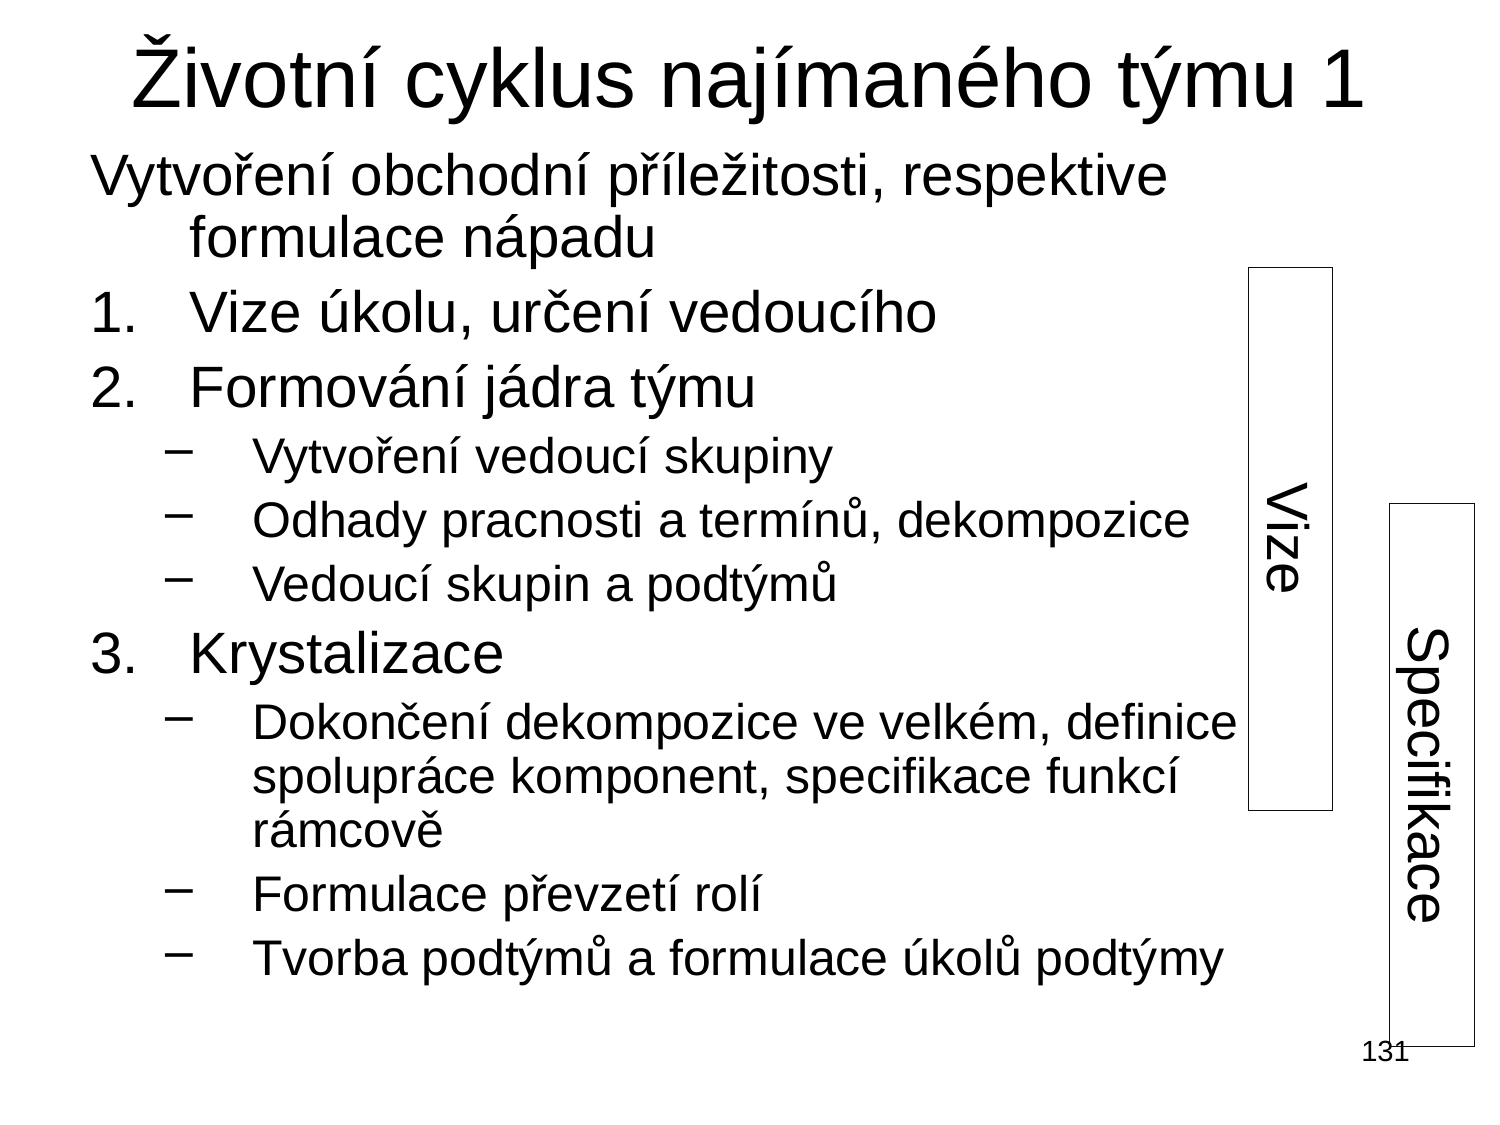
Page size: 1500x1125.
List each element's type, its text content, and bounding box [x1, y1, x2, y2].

list Vytvoření obchodní příležitosti, respektive formulace nápadu Vize úkolu, určení vedoucího Formování jádra týmu Vytvoření vedoucí skupiny Odhady pracnosti a termínů, dekompozice Vedoucí skupin a podtýmů Krystalizace Dokončení dekompozice ve velkém, definice spolupráce komponent, specifikace funkcí rámcově Formulace převzetí rolí Tvorba podtýmů a formulace úkolů podtýmy [74, 136, 1337, 1006]
text_box Vize [1248, 267, 1333, 811]
title Životní cyklus najímaného týmu 1 [74, 0, 1426, 150]
slide_number 131 [1074, 1024, 1426, 1103]
text_box Specifikace [1389, 503, 1475, 1047]
